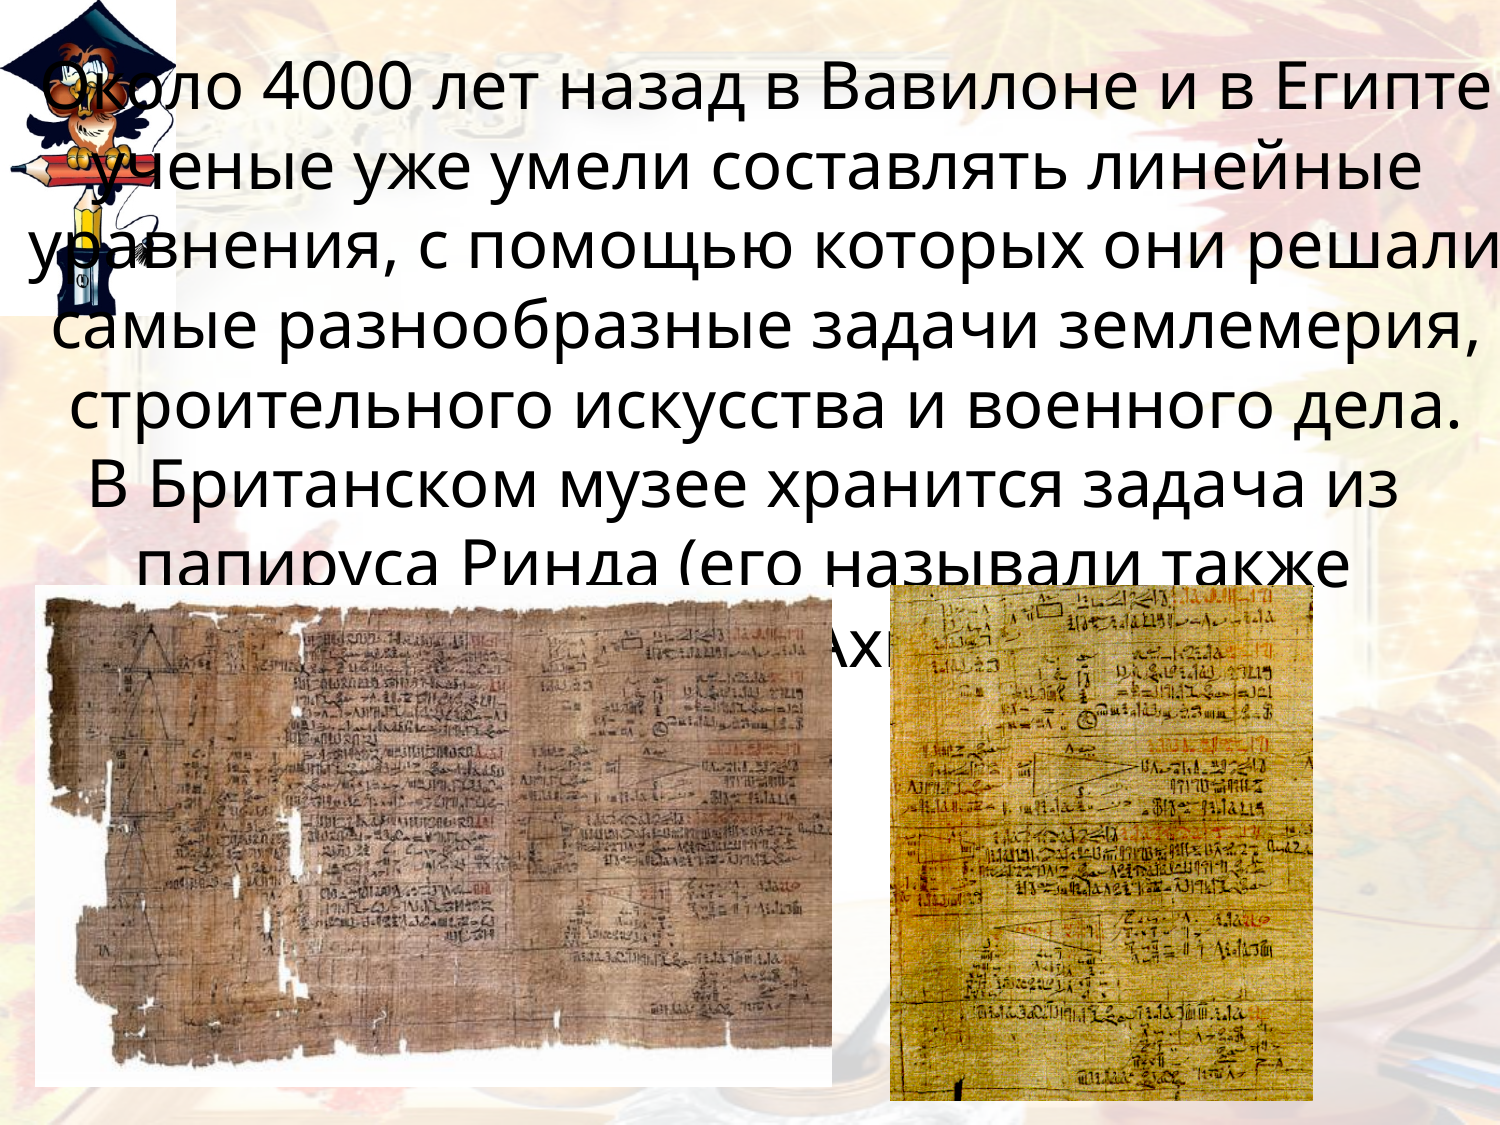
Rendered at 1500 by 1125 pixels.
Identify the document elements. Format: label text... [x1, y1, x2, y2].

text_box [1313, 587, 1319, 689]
text_box В Британском музее хранится задача из папируса Ринда (его называли также папирусом Ахмеса) [23, 433, 1465, 689]
picture [0, 0, 176, 316]
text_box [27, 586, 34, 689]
picture [34, 585, 833, 1087]
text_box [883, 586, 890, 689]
text_box Изучение темы [14, 35, 181, 329]
text_box Около 4000 лет назад в Вавилоне и в Египте ученые уже умели составлять линейные уравнения, с помощью которых они решали самые разнообразные задачи землемерия, строительного искусства и военного дела. [14, 35, 1500, 450]
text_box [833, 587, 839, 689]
picture [890, 585, 1313, 1101]
